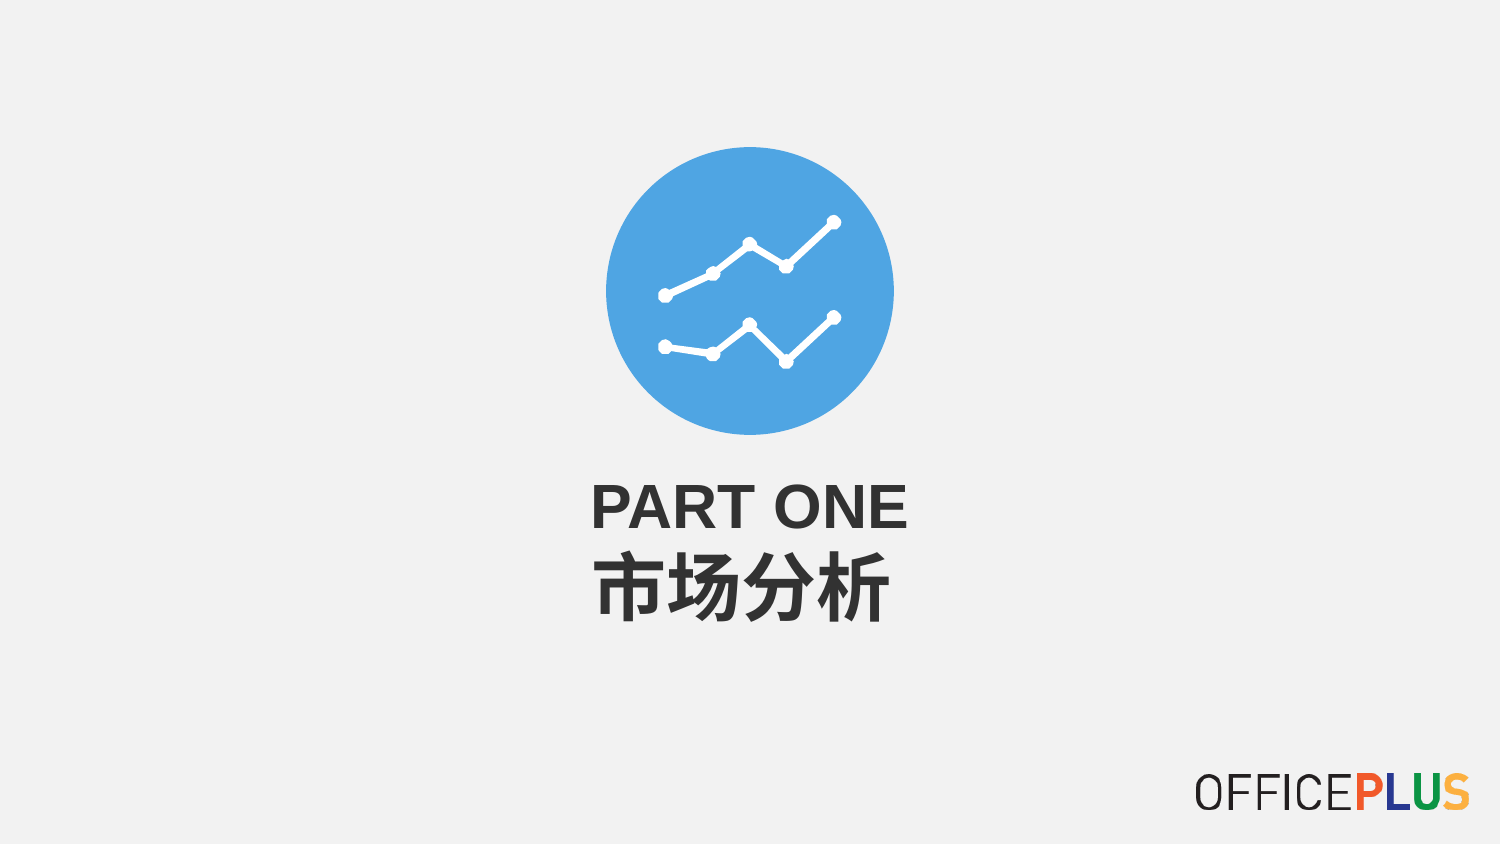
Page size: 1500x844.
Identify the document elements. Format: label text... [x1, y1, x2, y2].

text_box PART ONE [556, 458, 944, 549]
text_box [605, 146, 895, 436]
picture [1196, 773, 1469, 810]
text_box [658, 214, 842, 369]
text_box 市场分析 [576, 533, 924, 638]
